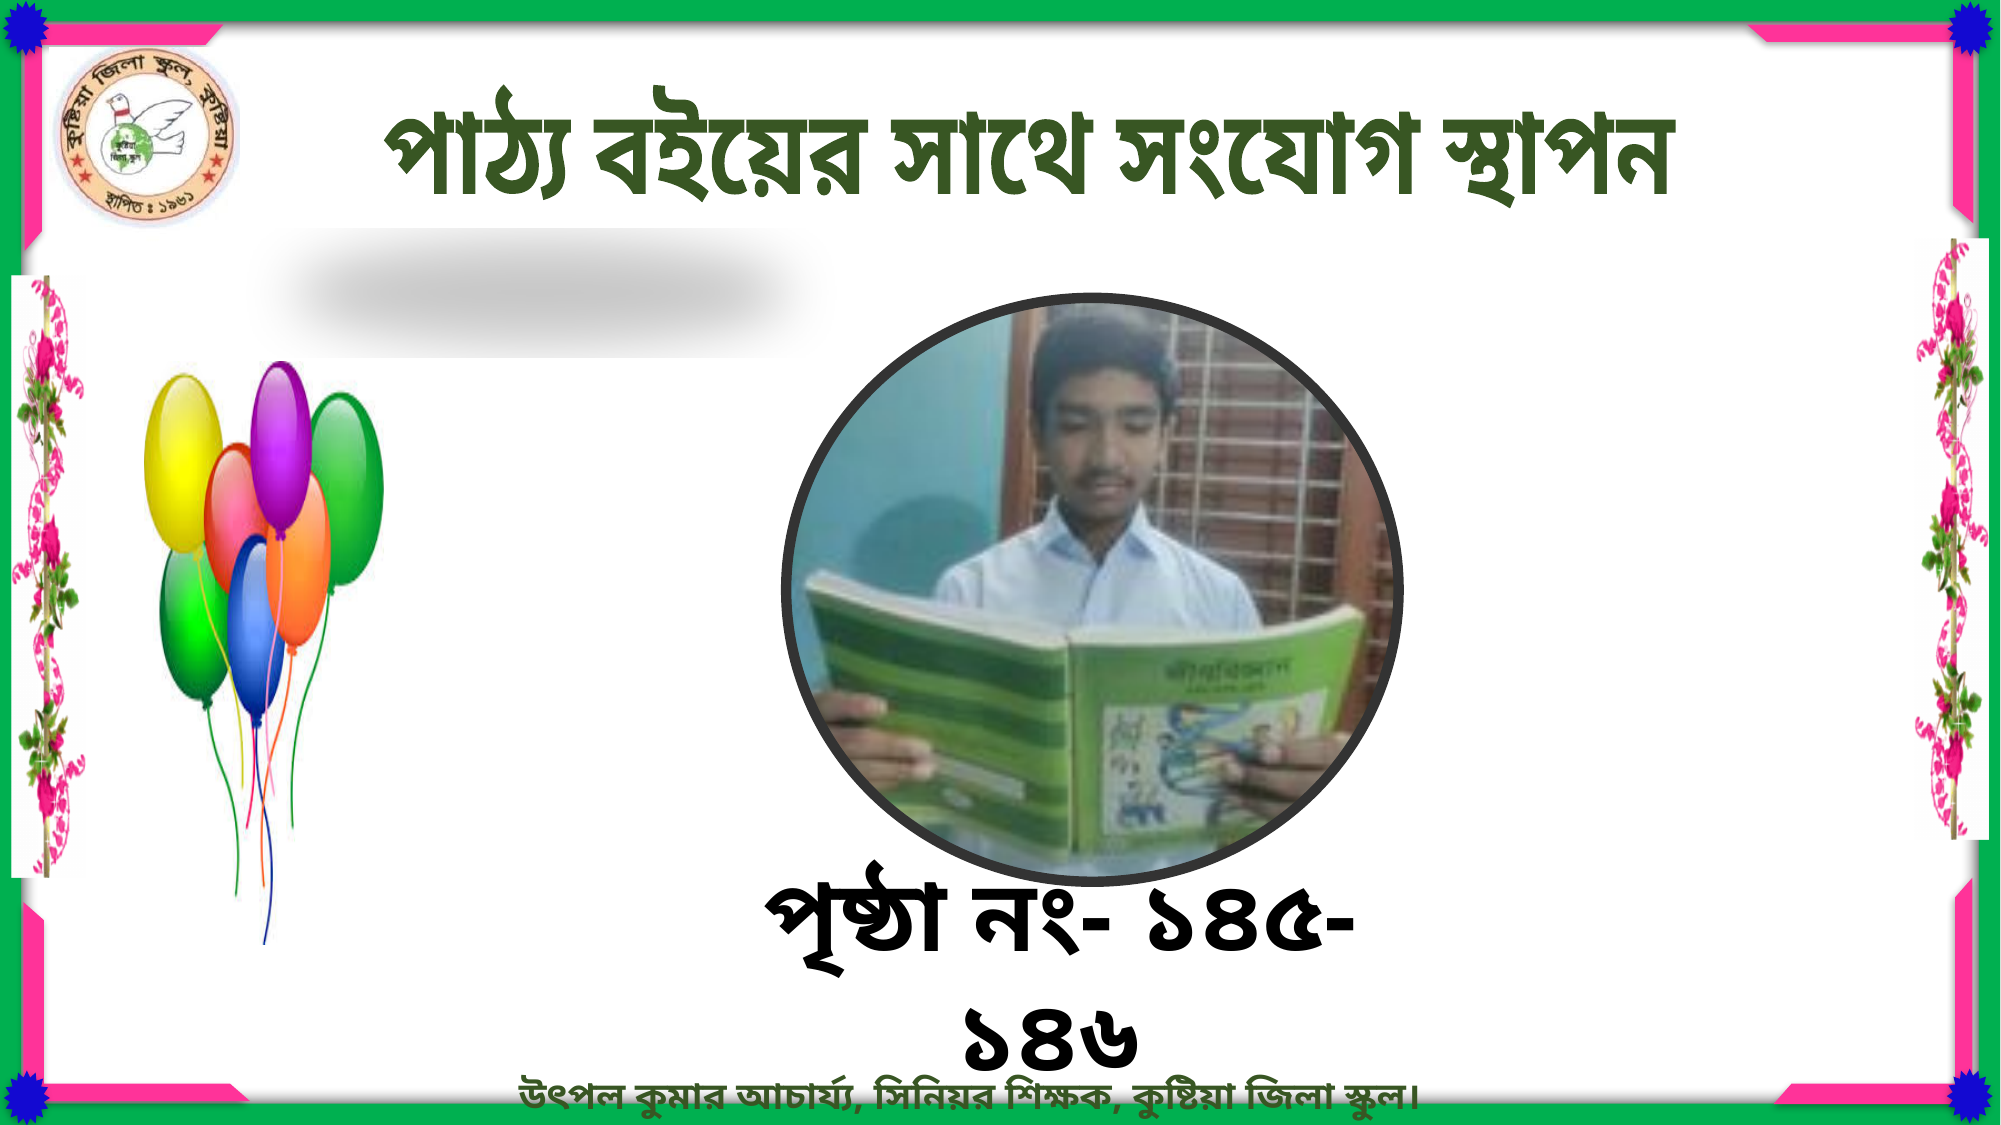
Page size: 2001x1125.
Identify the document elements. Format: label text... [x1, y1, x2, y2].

picture [49, 47, 240, 243]
text_box পৃষ্ঠা নং- ১৪৫-১৪৬ [690, 884, 1431, 1058]
picture [1915, 239, 1989, 839]
picture [12, 276, 86, 877]
text_box উৎপল কুমার আচার্য্য, সিনিয়র শিক্ষক, কুষ্টিয়া জিলা স্কুল। [502, 1064, 1448, 1125]
picture [144, 360, 384, 945]
picture [786, 297, 1399, 882]
